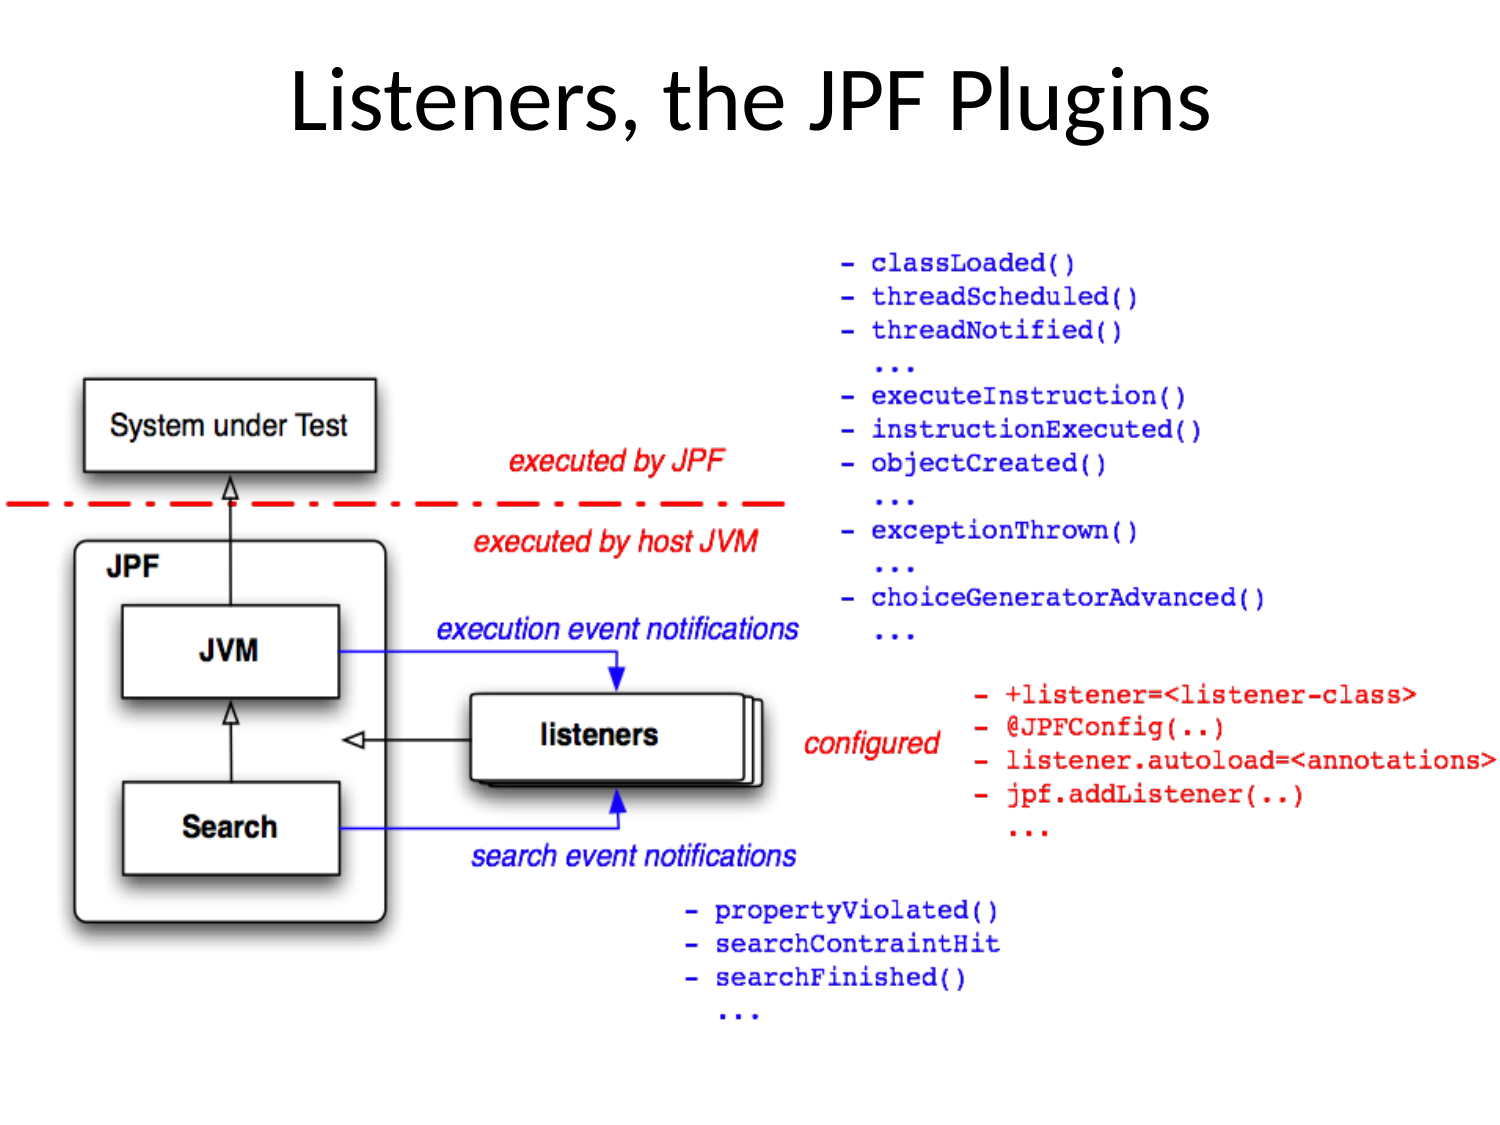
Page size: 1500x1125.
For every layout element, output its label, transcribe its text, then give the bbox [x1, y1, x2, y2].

title Listeners, the JPF Plugins [76, 0, 1427, 188]
picture [0, 243, 1500, 1028]
